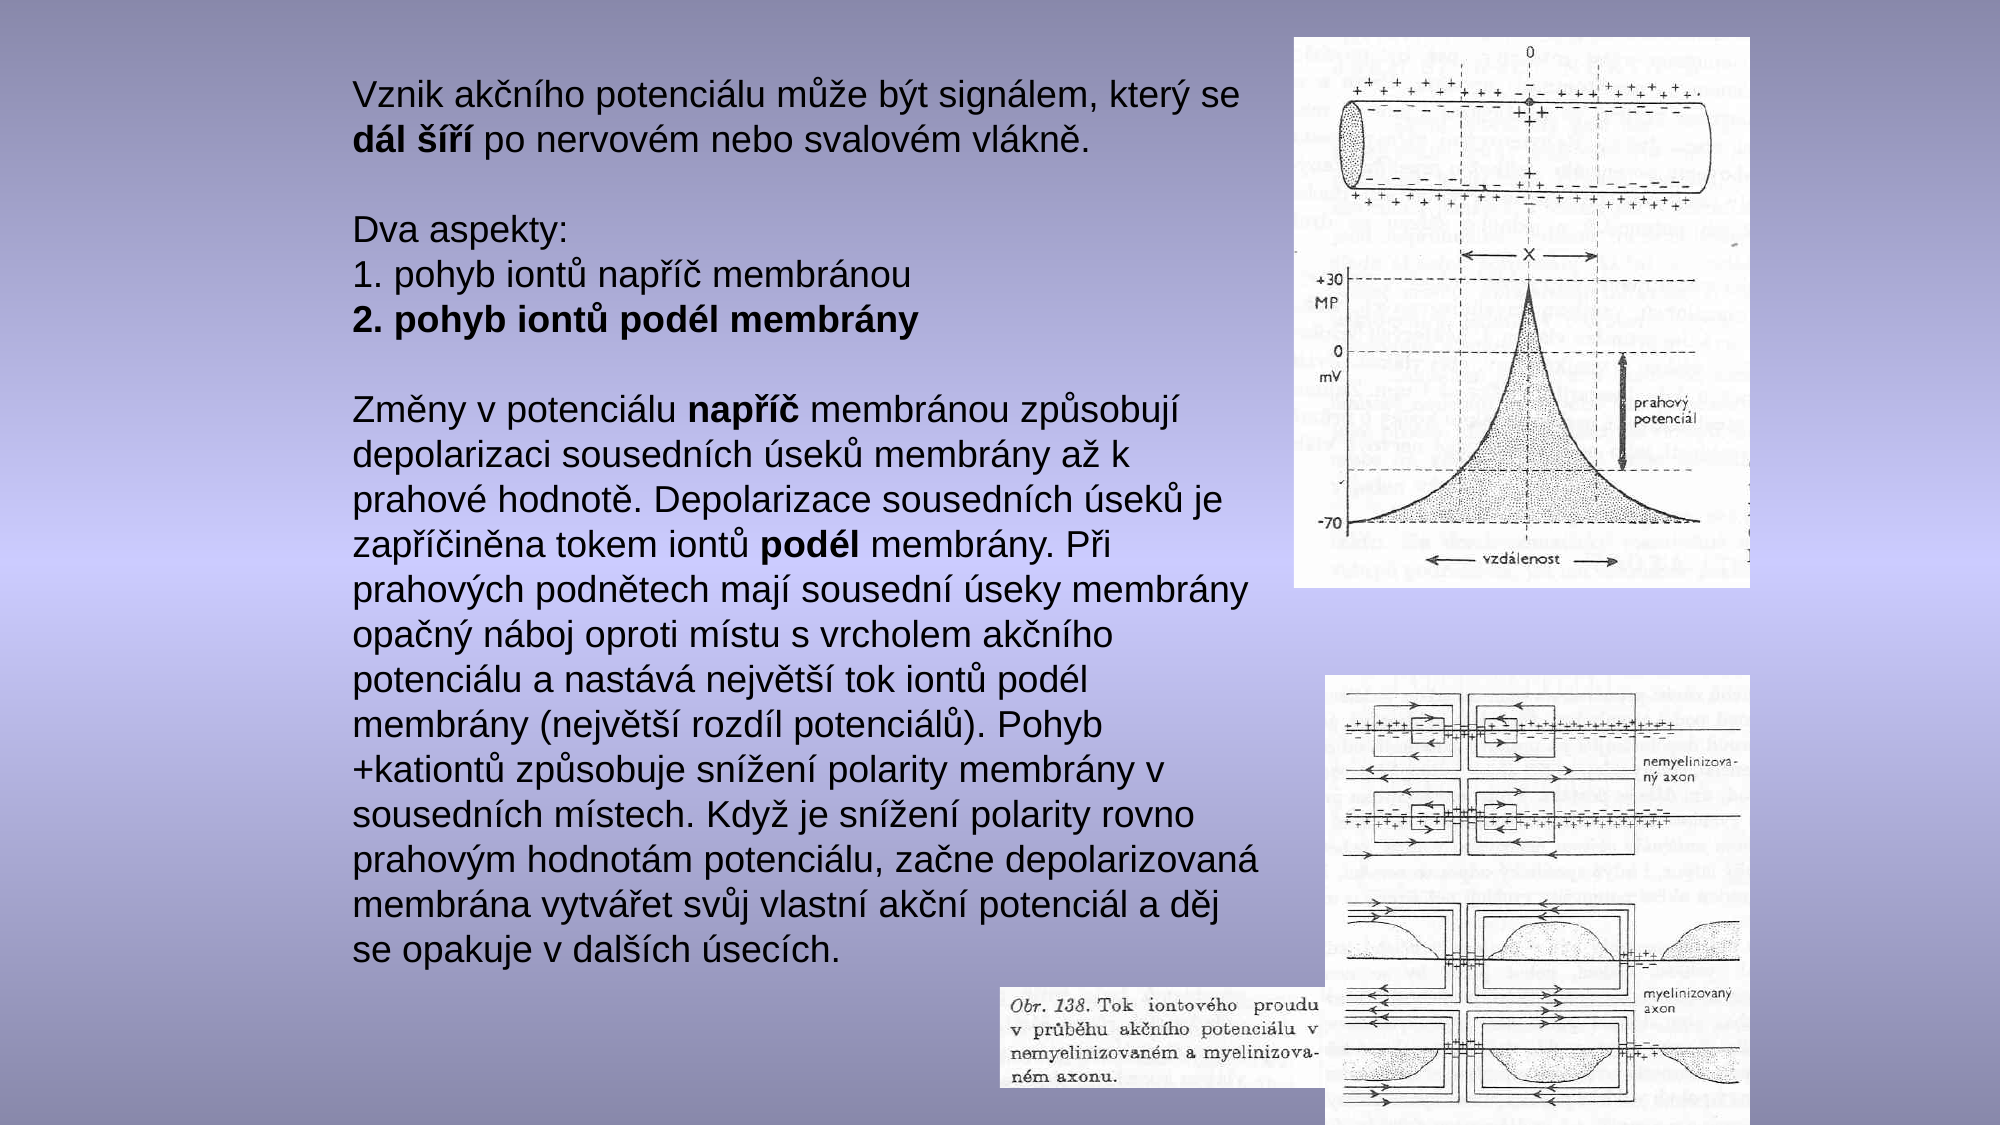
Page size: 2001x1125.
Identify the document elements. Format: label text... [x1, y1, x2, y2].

picture [1293, 37, 1750, 588]
text_box Vznik akčního potenciálu může být signálem, který se dál šíří po nervovém nebo svalovém vlákně. Dva aspekty: 1. pohyb iontů napříč membránou 2. pohyb iontů podél membrány Změny v potenciálu napříč membránou způsobují depolarizaci sousedních úseků membrány až k prahové hodnotě. Depolarizace sousedních úseků je zapříčiněna tokem iontů podél membrány. Při prahových podnětech mají sousední úseky membrány opačný náboj oproti místu s vrcholem akčního potenciálu a nastává největší tok iontů podél membrány (největší rozdíl potenciálů). Pohyb +kationtů způsobuje snížení polarity membrány v sousedních místech. Když je snížení polarity rovno prahovým hodnotám potenciálu, začne depolarizovaná membrána vytvářet svůj vlastní akční potenciál a děj se opakuje v dalších úsecích. [337, 62, 1275, 978]
picture [999, 674, 1751, 1125]
